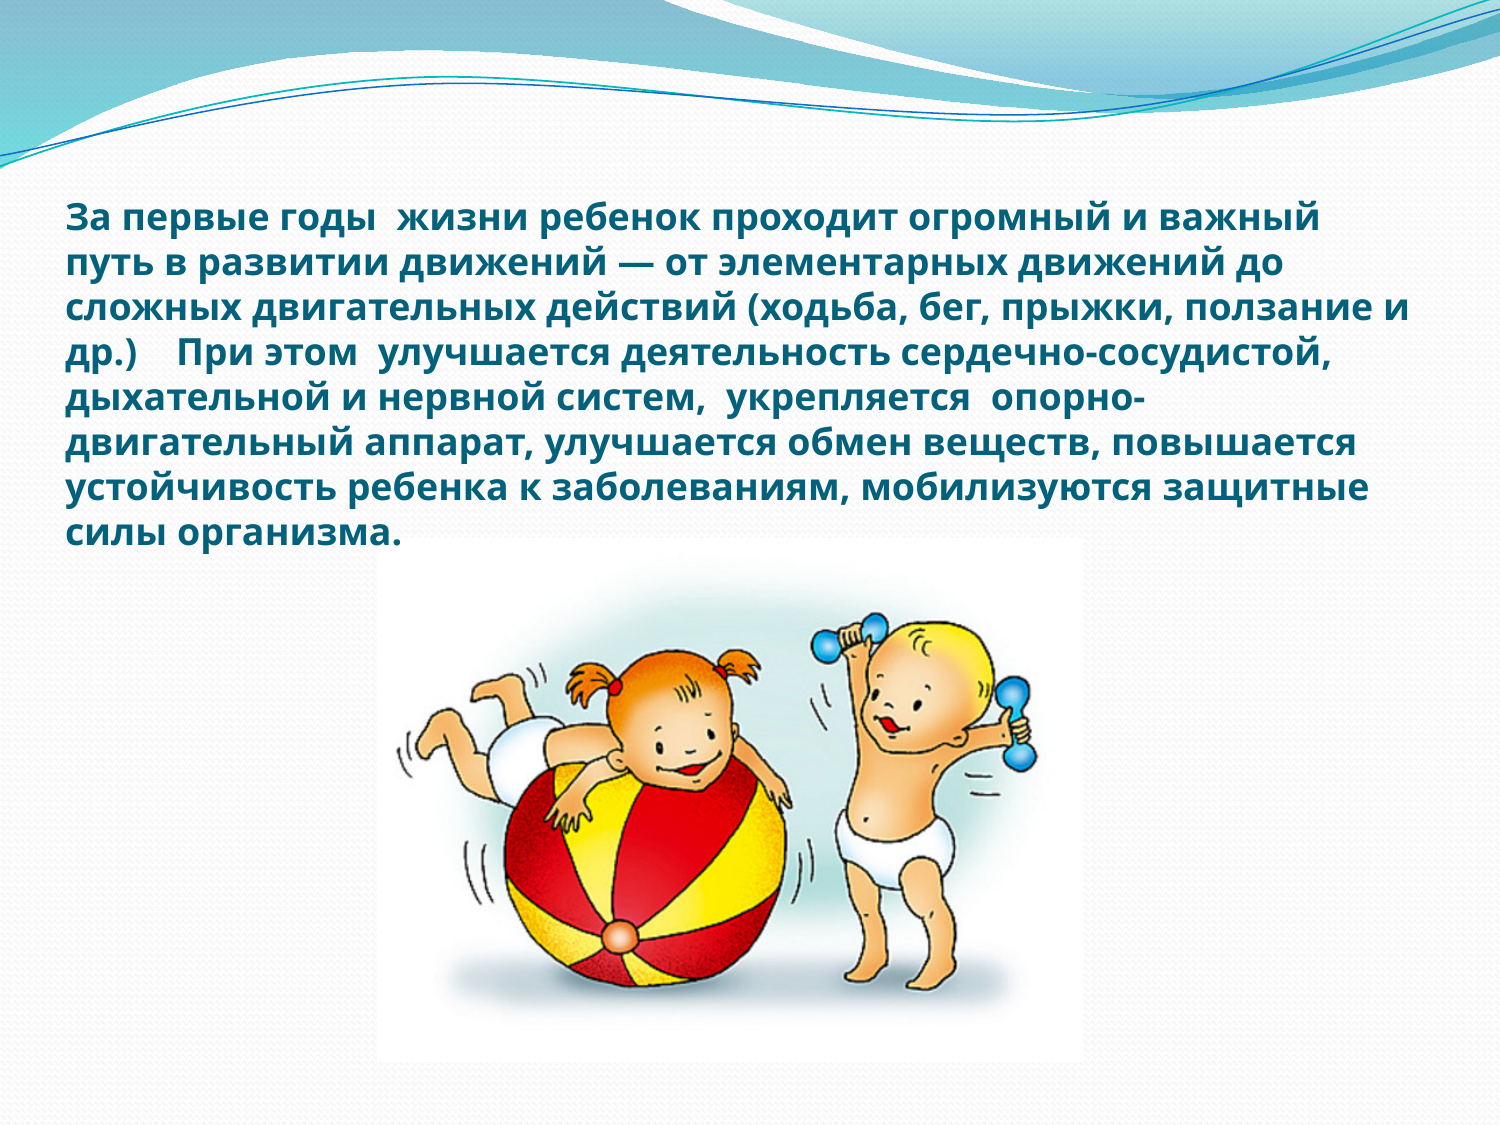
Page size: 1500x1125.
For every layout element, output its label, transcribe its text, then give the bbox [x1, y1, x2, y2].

picture [377, 538, 1083, 1062]
title За первые годы жизни ребенок проходит огромный и важный путь в развитии движений — от элементарных движений до сложных двигательных действий (ходьба, бег, прыжки, ползание и др.) При этом улучшается деятельность сердечно-сосудистой, дыхательной и нервной систем, укрепляется опорно-двигательный аппарат, улучшается обмен веществ, повышается устойчивость ребенка к заболеваниям, мобилизуются защитные силы организма. [64, 255, 1418, 598]
